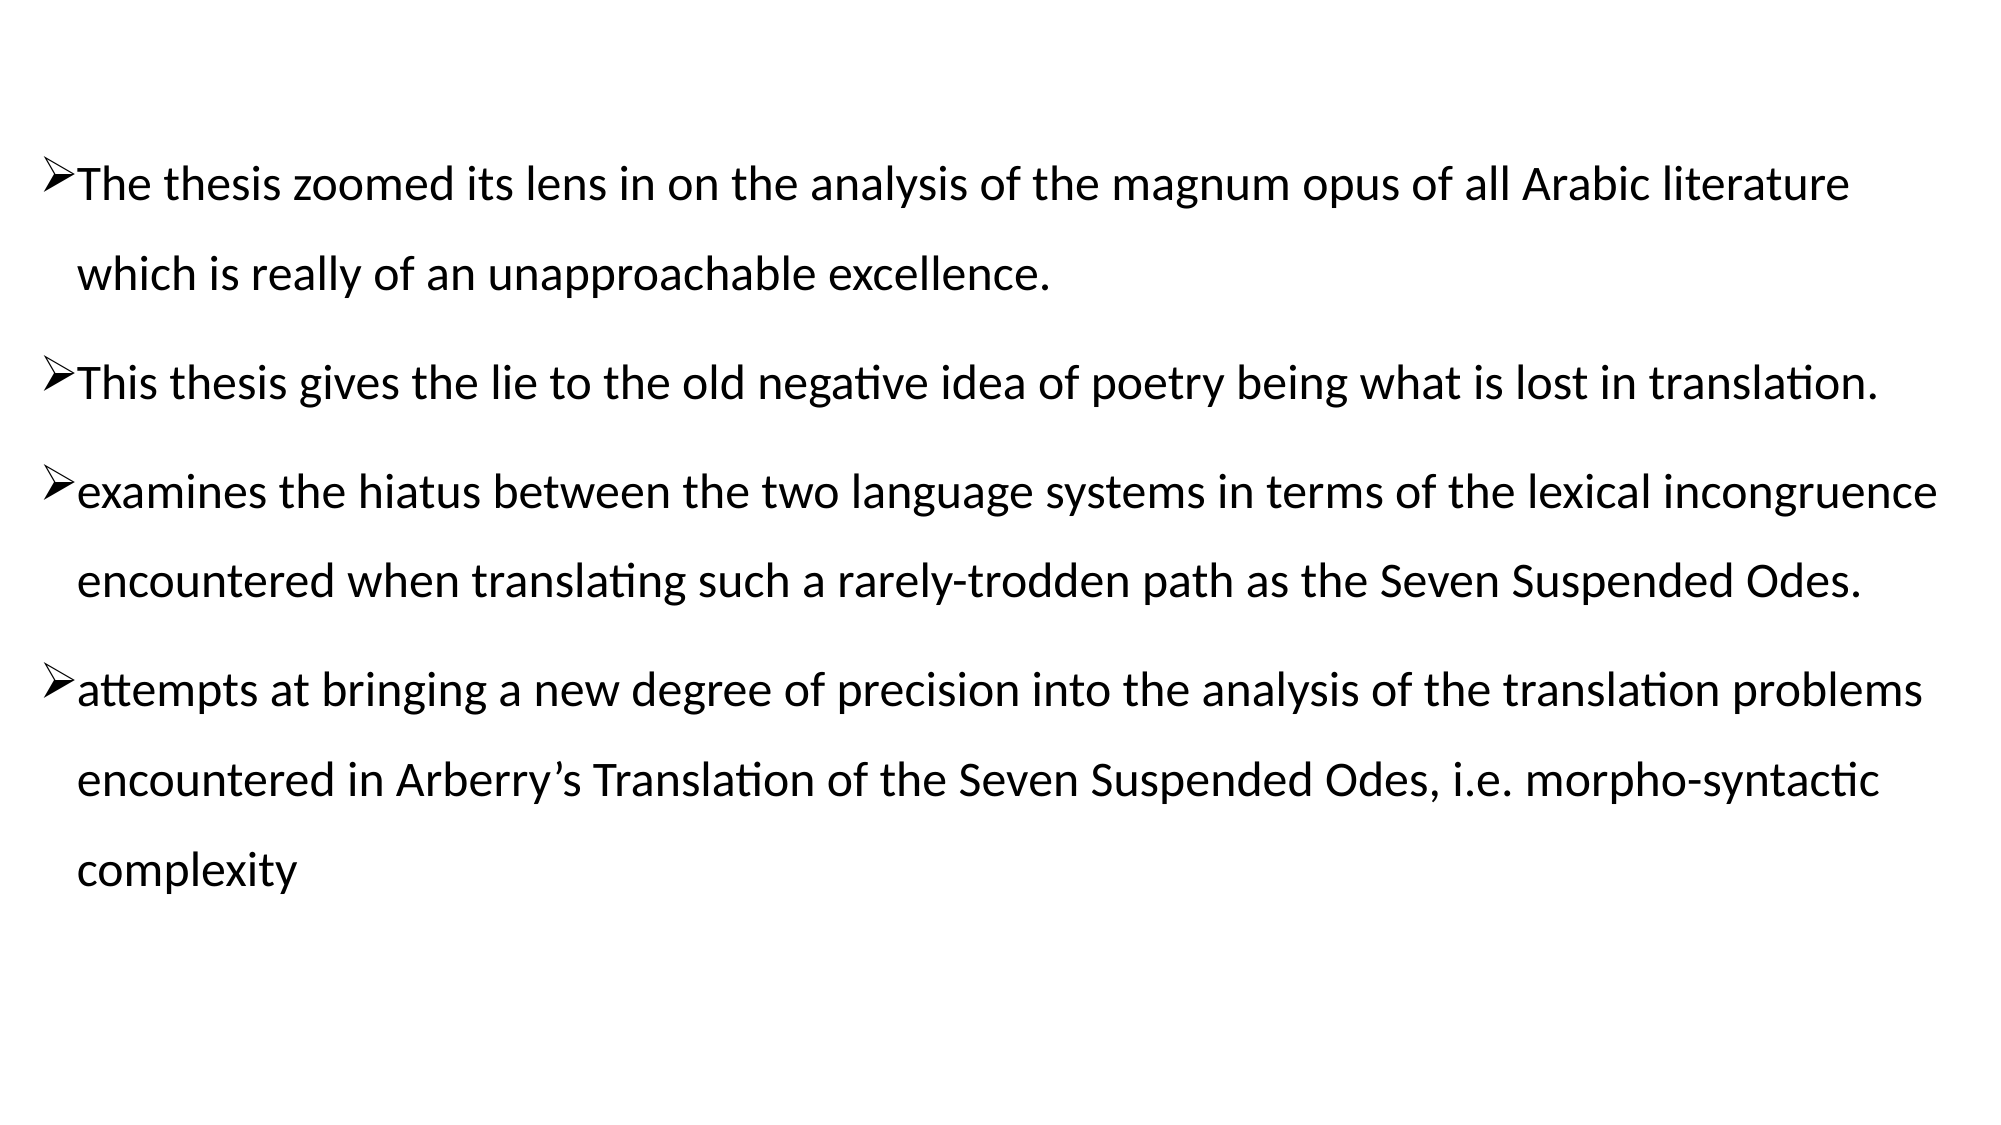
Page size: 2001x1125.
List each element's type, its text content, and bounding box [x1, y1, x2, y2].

list The thesis zoomed its lens in on the analysis of the magnum opus of all Arabic literature which is really of an unapproachable excellence. This thesis gives the lie to the old negative idea of poetry being what is lost in translation. examines the hiatus between the two language systems in terms of the lexical incongruence encountered when translating such a rarely-trodden path as the Seven Suspended Odes. attempts at bringing a new degree of precision into the analysis of the translation problems encountered in Arberry’s Translation of the Seven Suspended Odes, i.e. morpho-syntactic complexity [24, 113, 1965, 1014]
